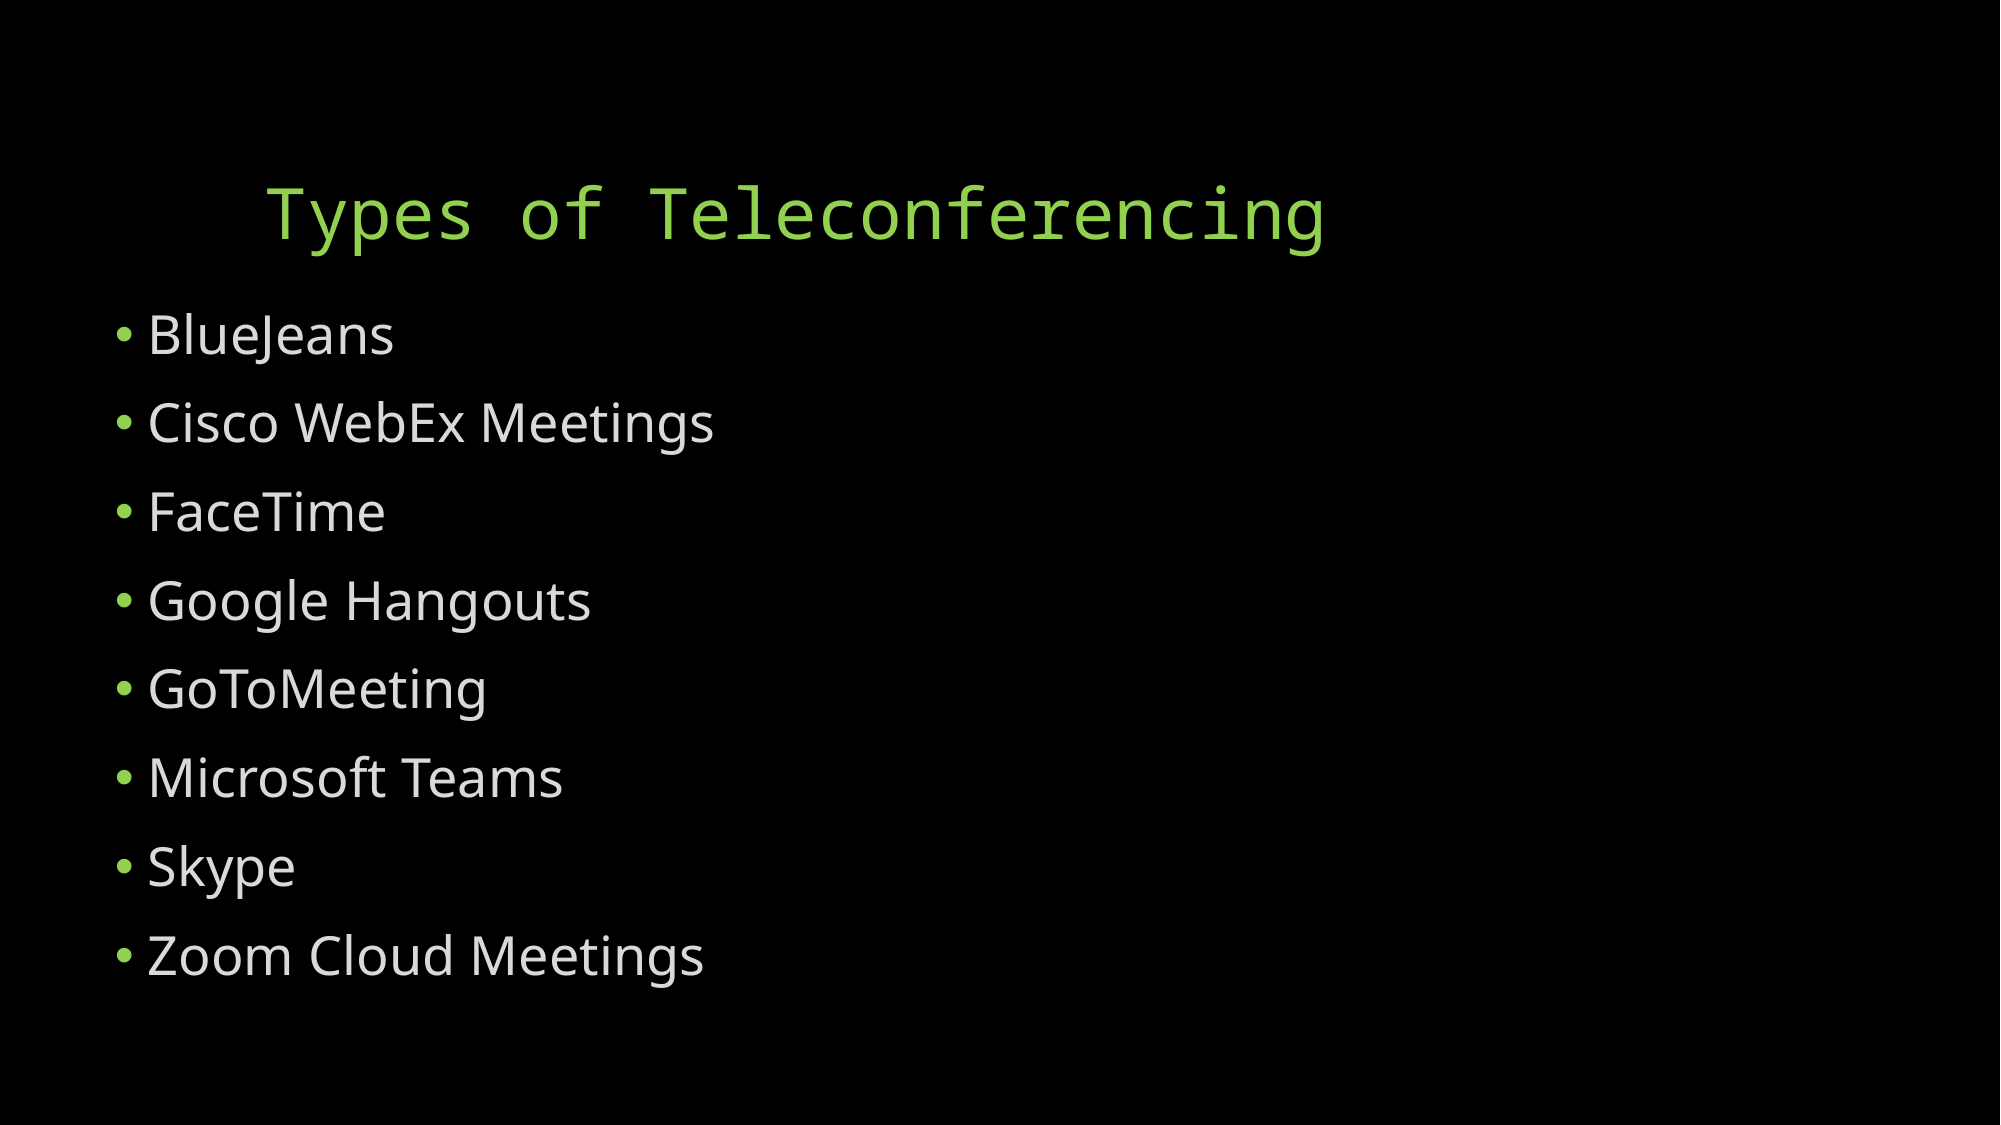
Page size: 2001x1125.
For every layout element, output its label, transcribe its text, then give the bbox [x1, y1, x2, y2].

title Types of Teleconferencing [249, 75, 1750, 263]
list BlueJeans Cisco WebEx Meetings FaceTime Google Hangouts GoToMeeting Microsoft Teams Skype Zoom Cloud Meetings [99, 299, 1925, 1000]
